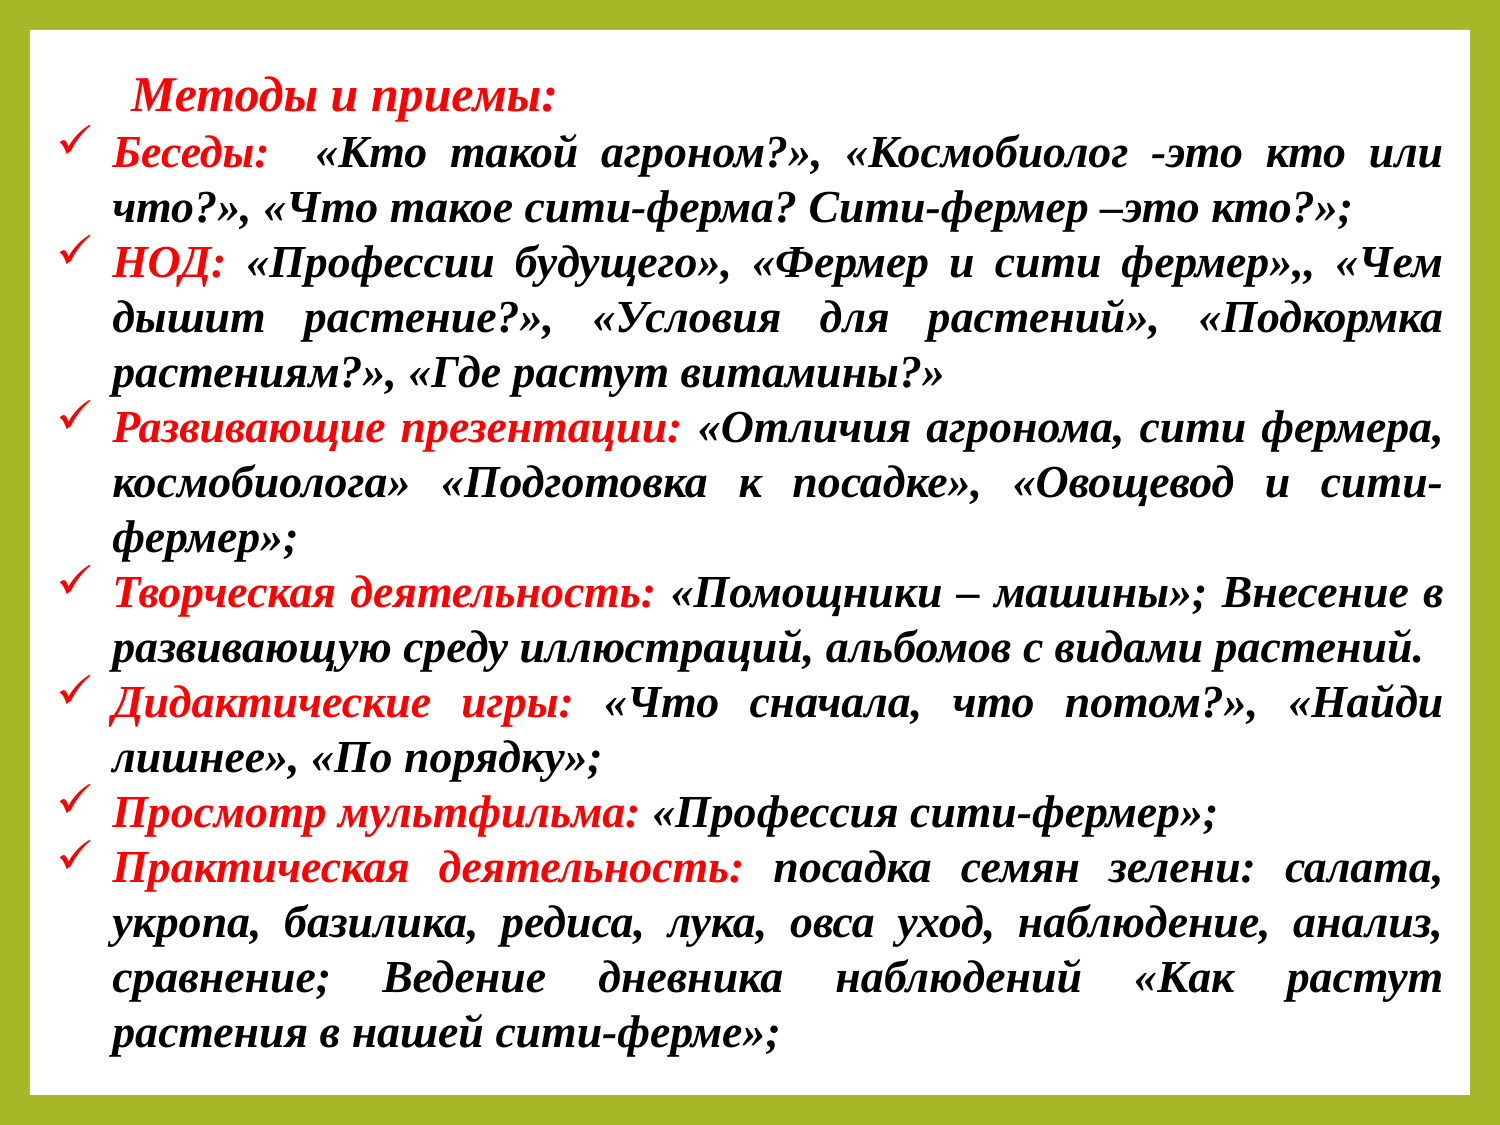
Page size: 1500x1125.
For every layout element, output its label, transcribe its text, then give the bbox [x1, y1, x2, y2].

text_box Методы и приемы: Беседы: «Кто такой агроном?», «Космобиолог -это кто или что?», «Что такое сити-ферма? Сити-фермер –это кто?»; НОД: «Профессии будущего», «Фермер и сити фермер»,, «Чем дышит растение?», «Условия для растений», «Подкормка растениям?», «Где растут витамины?» Развивающие презентации: «Отличия агронома, сити фермера, космобиолога» «Подготовка к посадке», «Овощевод и сити-фермер»; Творческая деятельность: «Помощники – машины»; Внесение в развивающую среду иллюстраций, альбомов с видами растений. Дидактические игры: «Что сначала, что потом?», «Найди лишнее», «По порядку»; Просмотр мультфильма: «Профессия сити-фермер»; Практическая деятельность: посадка семян зелени: салата, укропа, базилика, редиса, лука, овса уход, наблюдение, анализ, сравнение; Ведение дневника наблюдений «Как растут растения в нашей сити-ферме»; [41, 54, 1459, 1119]
